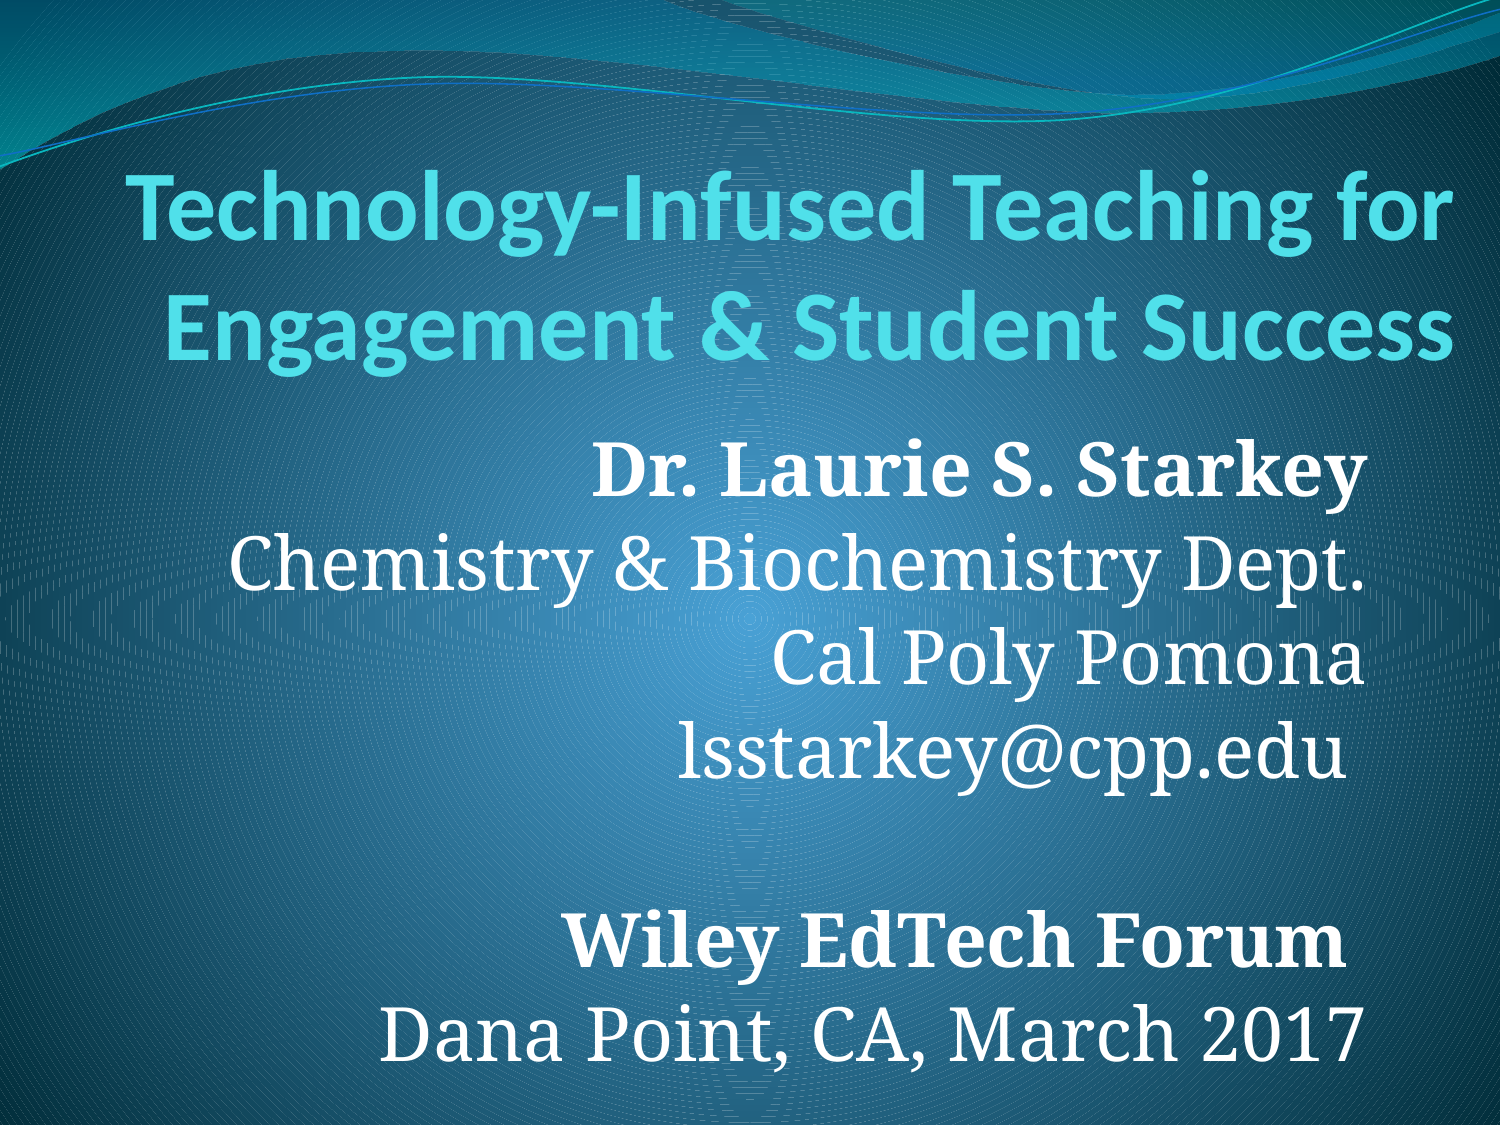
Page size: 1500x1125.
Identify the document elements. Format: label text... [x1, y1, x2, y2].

subtitle Dr. Laurie S. Starkey Chemistry & Biochemistry Dept. Cal Poly Pomona lsstarkey@cpp.edu Wiley EdTech Forum Dana Point, CA, March 2017 [90, 413, 1379, 1014]
title Technology-Infused Teaching for Engagement & Student Success [0, 79, 1460, 381]
